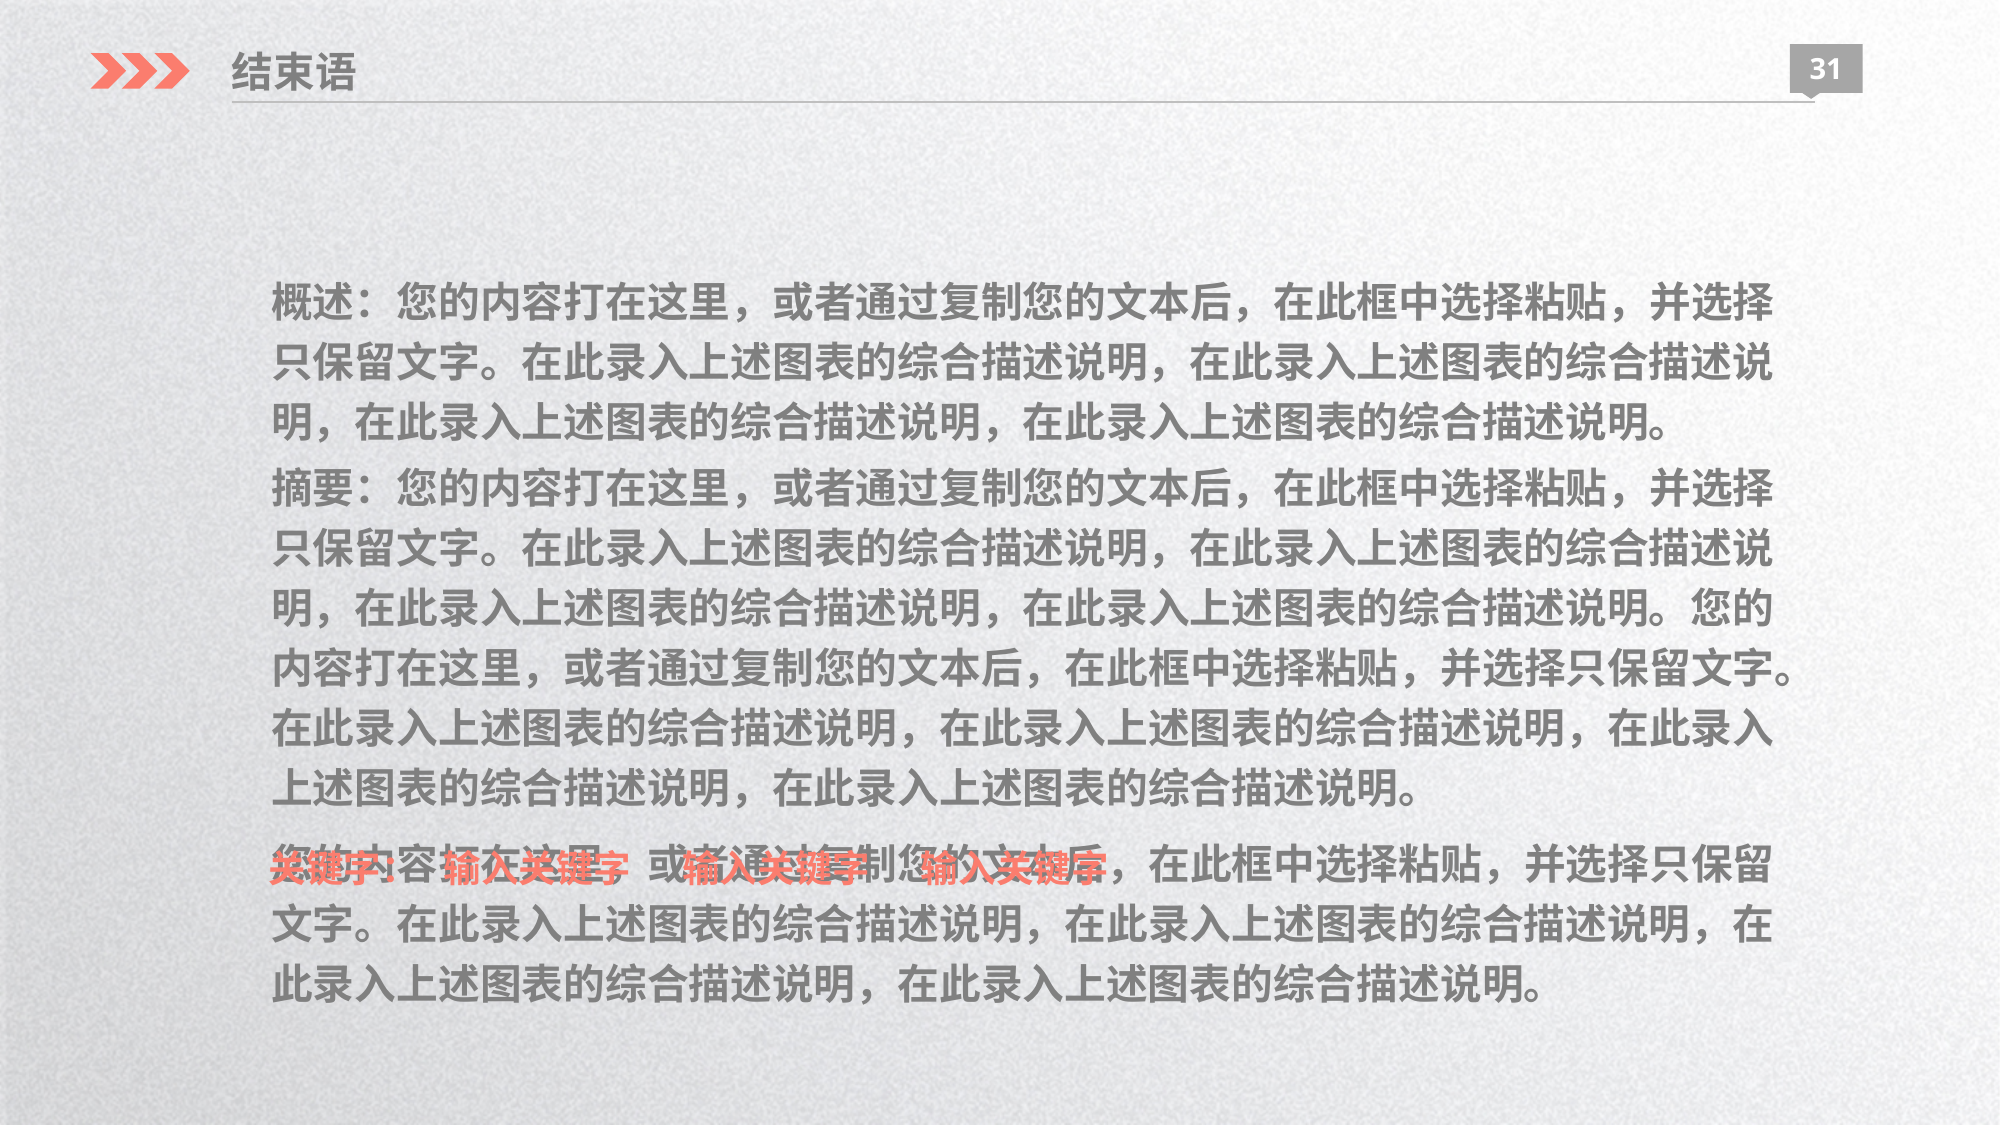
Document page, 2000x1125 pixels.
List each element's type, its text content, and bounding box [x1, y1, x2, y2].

text_box 摘要：您的内容打在这里，或者通过复制您的文本后，在此框中选择粘贴，并选择只保留文字。在此录入上述图表的综合描述说明，在此录入上述图表的综合描述说明，在此录入上述图表的综合描述说明，在此录入上述图表的综合描述说明。您的内容打在这里，或者通过复制您的文本后，在此框中选择粘贴，并选择只保留文字。在此录入上述图表的综合描述说明，在此录入上述图表的综合描述说明，在此录入上述图表的综合描述说明，在此录入上述图表的综合描述说明。 您的内容打在这里，或者通过复制您的文本后，在此框中选择粘贴，并选择只保留文字。在此录入上述图表的综合描述说明，在此录入上述图表的综合描述说明，在此录入上述图表的综合描述说明，在此录入上述图表的综合描述说明。 [256, 444, 1792, 1016]
text_box [1787, 42, 1865, 101]
picture [0, 0, 2000, 1125]
text_box 结束语 [220, 39, 599, 102]
text_box 31 [1789, 44, 1863, 92]
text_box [90, 52, 191, 89]
text_box 概述：您的内容打在这里，或者通过复制您的文本后，在此框中选择粘贴，并选择只保留文字。在此录入上述图表的综合描述说明，在此录入上述图表的综合描述说明，在此录入上述图表的综合描述说明，在此录入上述图表的综合描述说明。 [256, 258, 1792, 444]
text_box 关键字： 输入关键字 输入关键字 输入关键字 [253, 828, 1761, 897]
